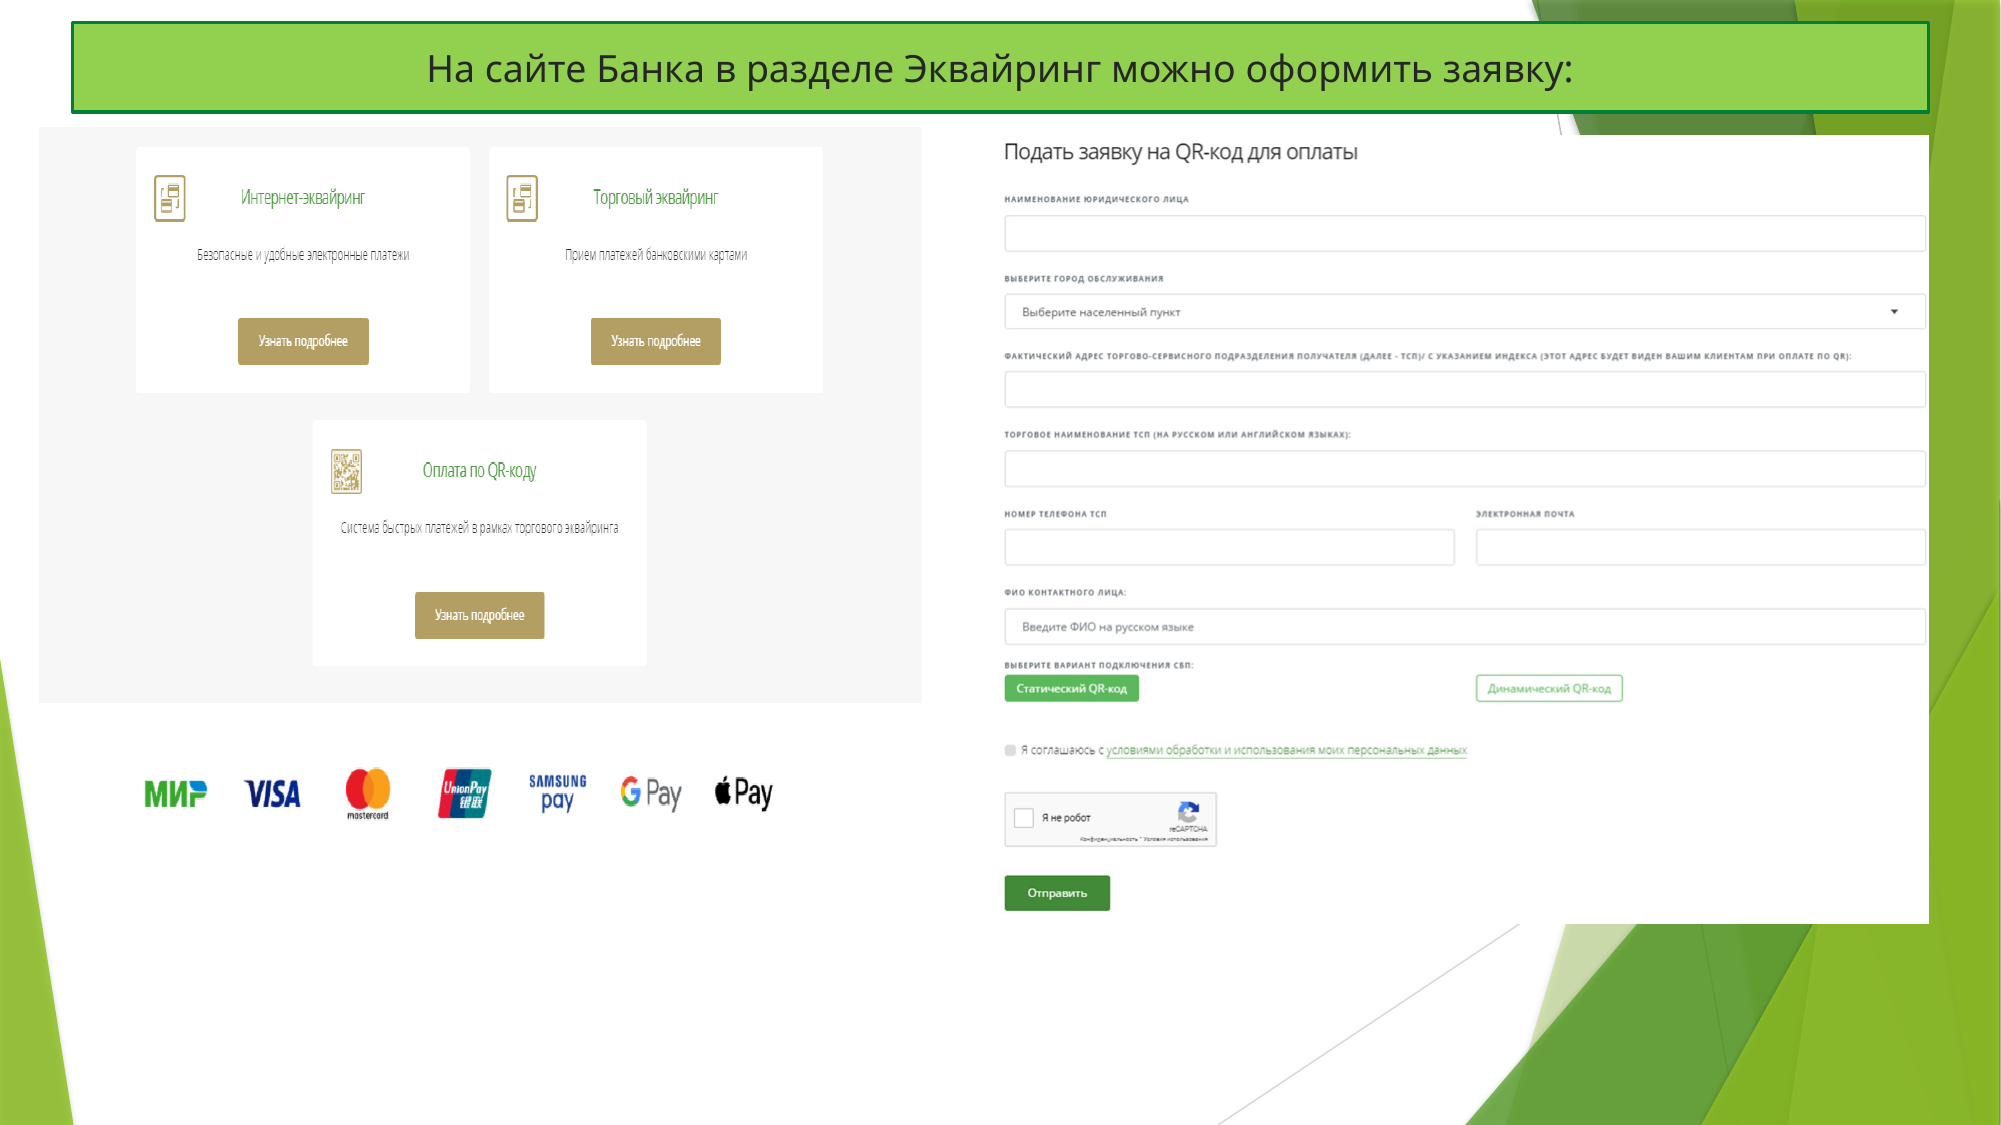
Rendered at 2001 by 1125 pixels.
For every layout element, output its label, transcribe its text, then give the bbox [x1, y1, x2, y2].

picture [972, 134, 1929, 924]
picture [39, 127, 923, 843]
text_box На сайте Банка в разделе Эквайринг можно оформить заявку: [71, 21, 1930, 114]
